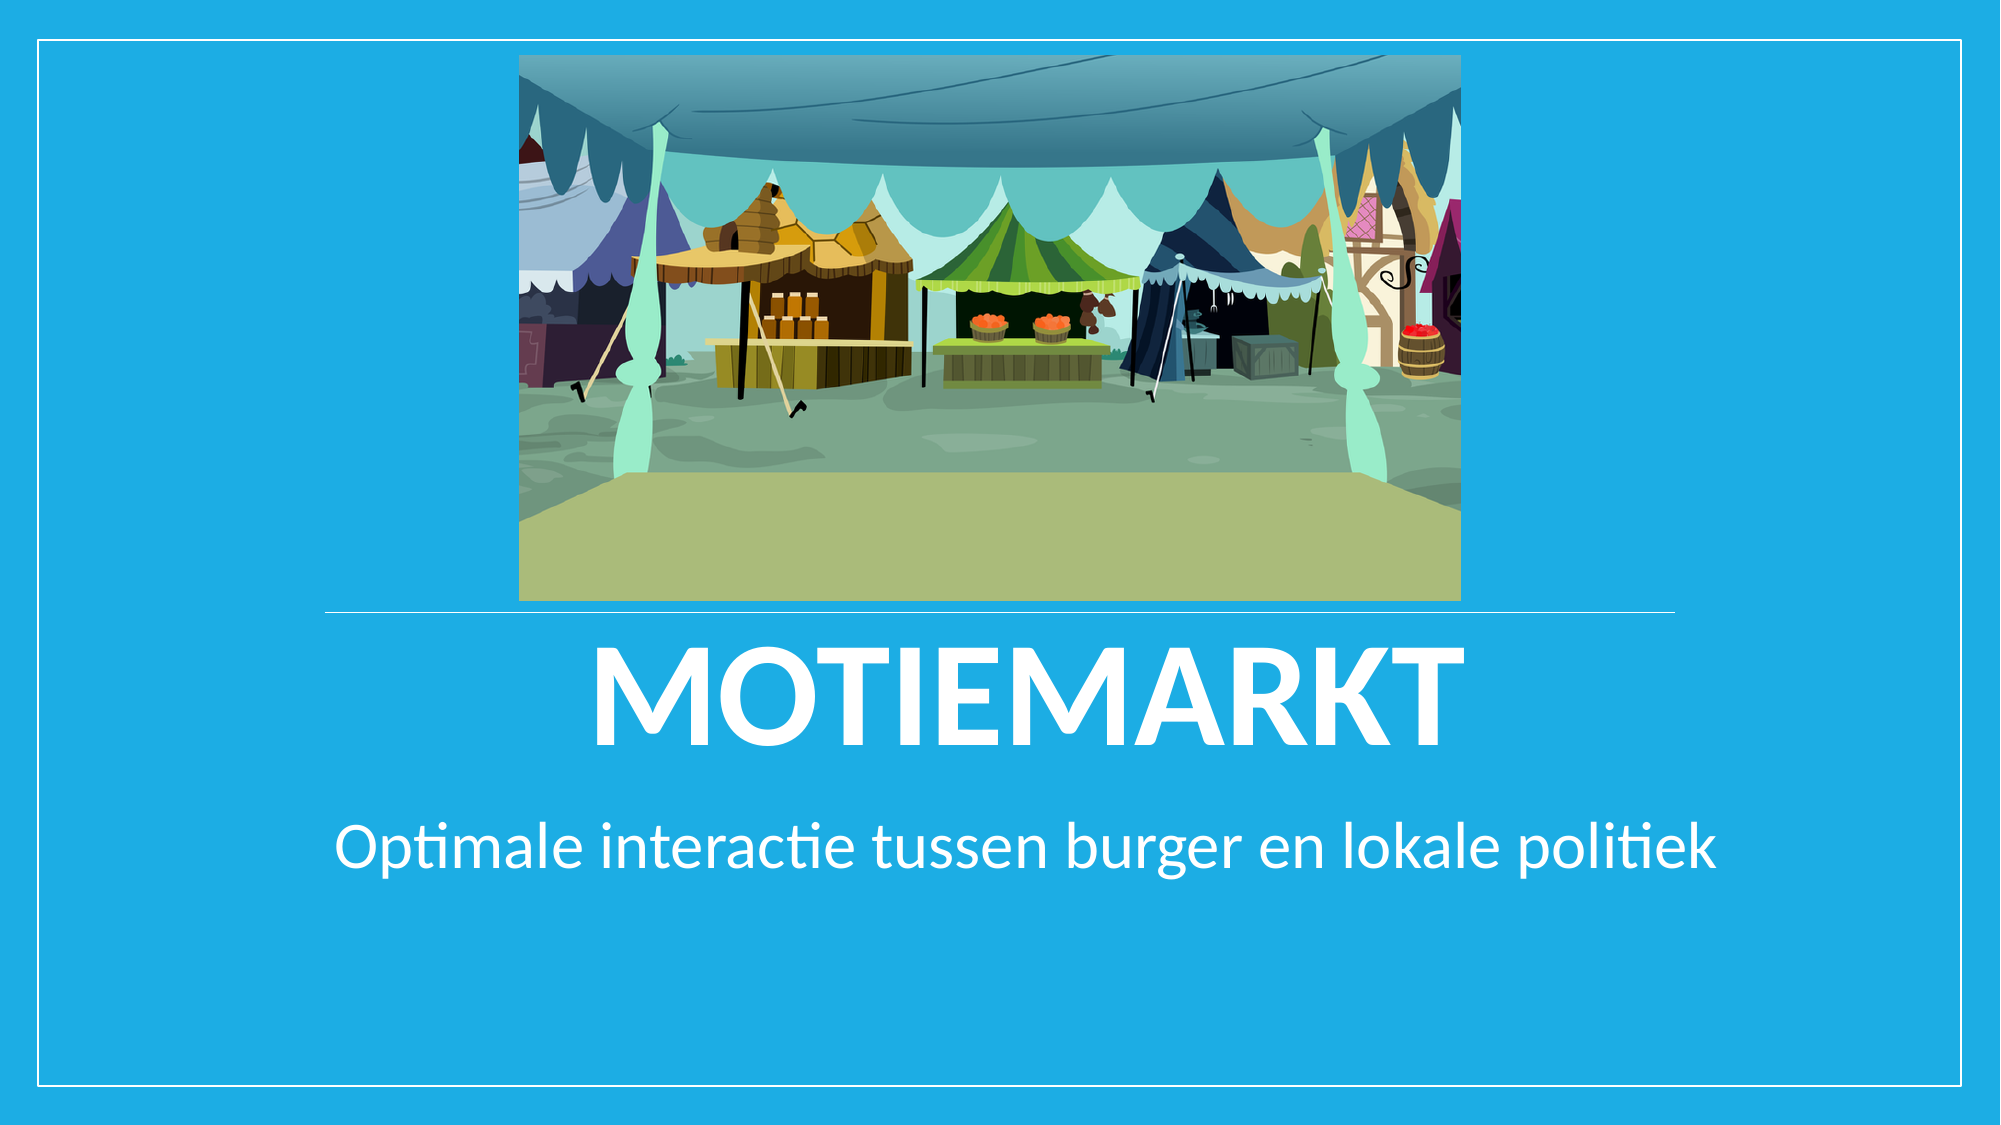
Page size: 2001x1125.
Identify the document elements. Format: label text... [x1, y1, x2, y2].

title Motiemarkt [209, 303, 1845, 784]
subtitle Optimale interactie tussen burger en lokale politiek [307, 803, 1746, 1032]
picture [519, 55, 1461, 601]
